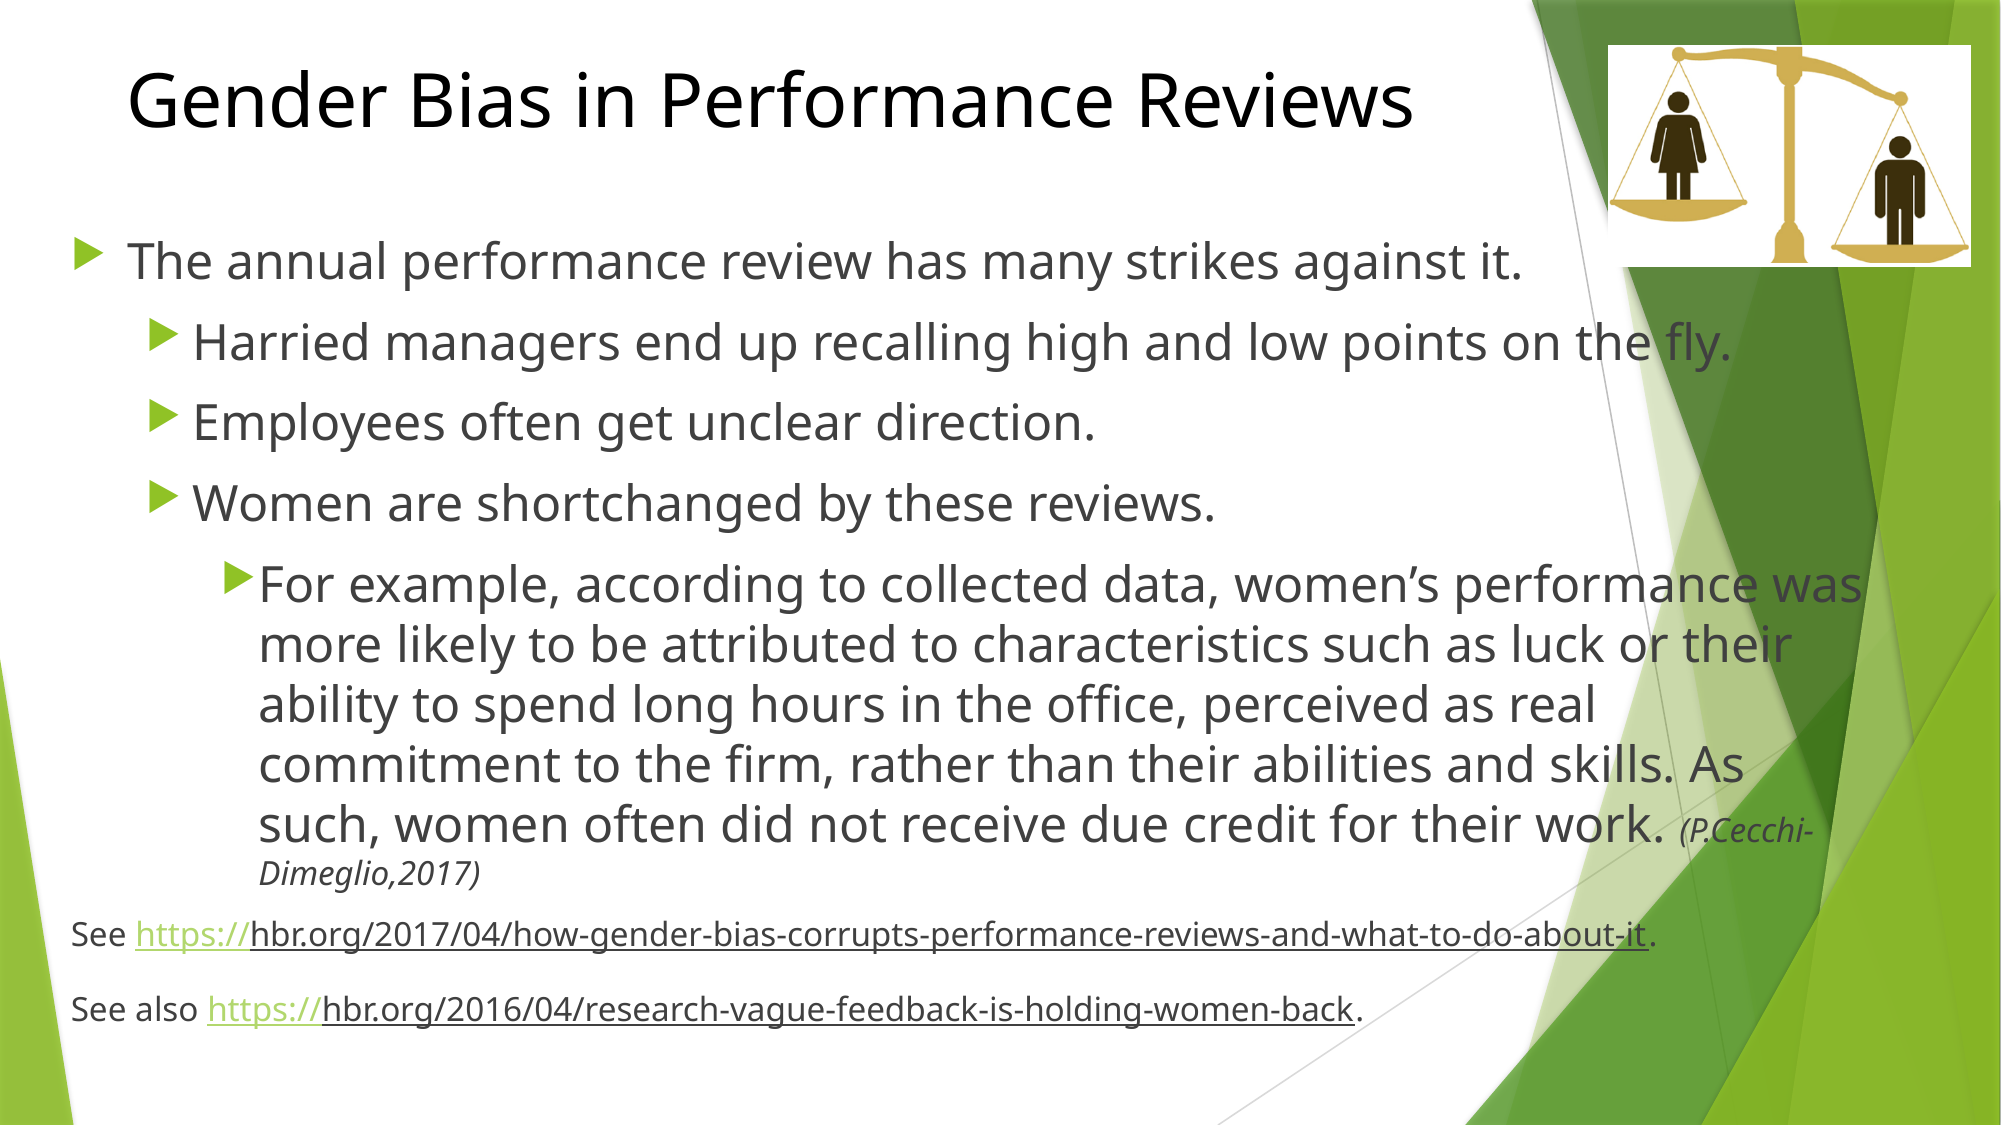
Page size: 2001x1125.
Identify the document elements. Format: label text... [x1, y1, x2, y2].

list The annual performance review has many strikes against it. Harried managers end up recalling high and low points on the fly. Employees often get unclear direction. Women are shortchanged by these reviews. For example, according to collected data, women’s performance was more likely to be attributed to characteristics such as luck or their ability to spend long hours in the office, perceived as real commitment to the firm, rather than their abilities and skills. As such, women often did not receive due credit for their work. (P.Cecchi-Dimeglio,2017) See https://hbr.org/2017/04/how-gender-bias-corrupts-performance-reviews-and-what-to-do-about-it. See also https://hbr.org/2016/04/research-vague-feedback-is-holding-women-back. [55, 221, 1891, 1014]
title Gender Bias in Performance Reviews [111, 45, 1522, 221]
picture [1607, 44, 1972, 267]
